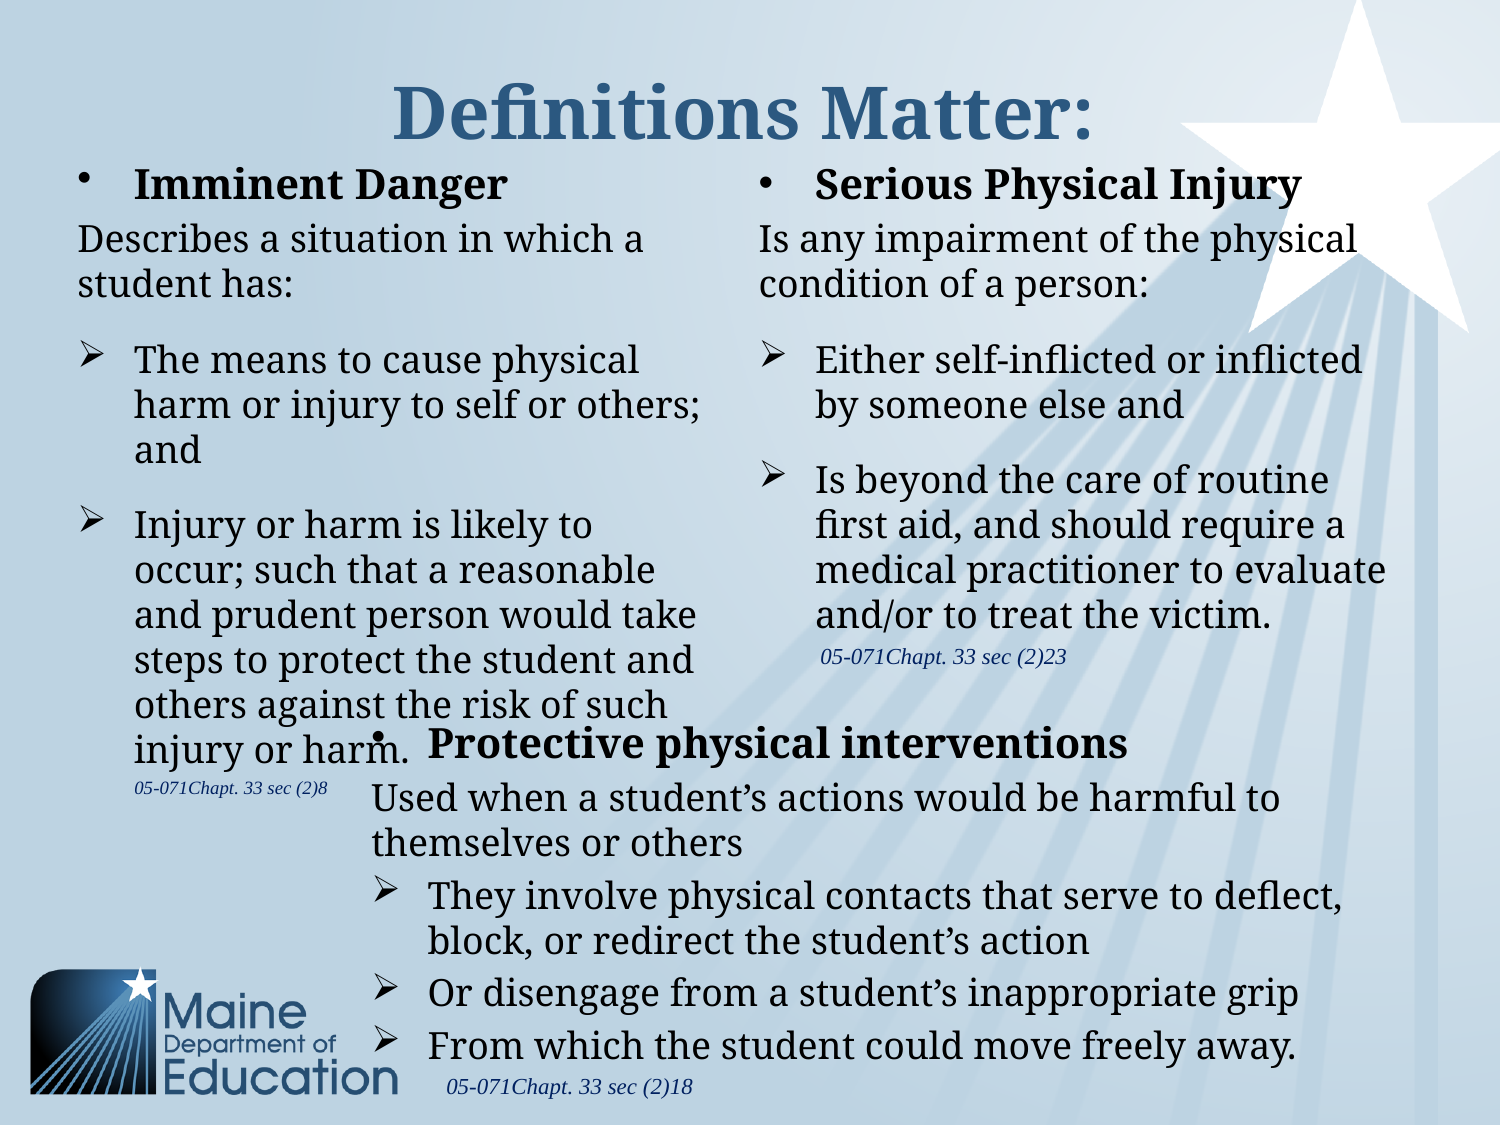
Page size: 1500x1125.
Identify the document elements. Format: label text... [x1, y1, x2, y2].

list Imminent Danger Describes a situation in which a student has: The means to cause physical harm or injury to self or others; and Injury or harm is likely to occur; such that a reasonable and prudent person would take steps to protect the student and others against the risk of such injury or harm. 05-071Chapt. 33 sec (2)8 [62, 149, 725, 935]
picture [0, 0, 1500, 1125]
list Serious Physical Injury Is any impairment of the physical condition of a person: Either self‐inflicted or inflicted by someone else and Is beyond the care of routine first aid, and should require a medical practitioner to evaluate and/or to treat the victim. 05-071Chapt. 33 sec (2)23 [743, 149, 1407, 709]
title Definitions Matter: [12, 45, 1475, 176]
text_box Protective physical interventions Used when a student’s actions would be harmful to themselves or others They involve physical contacts that serve to deflect, block, or redirect the student’s action Or disengage from a student’s inappropriate grip From which the student could move freely away. 05-071Chapt. 33 sec (2)18 [356, 709, 1475, 1039]
